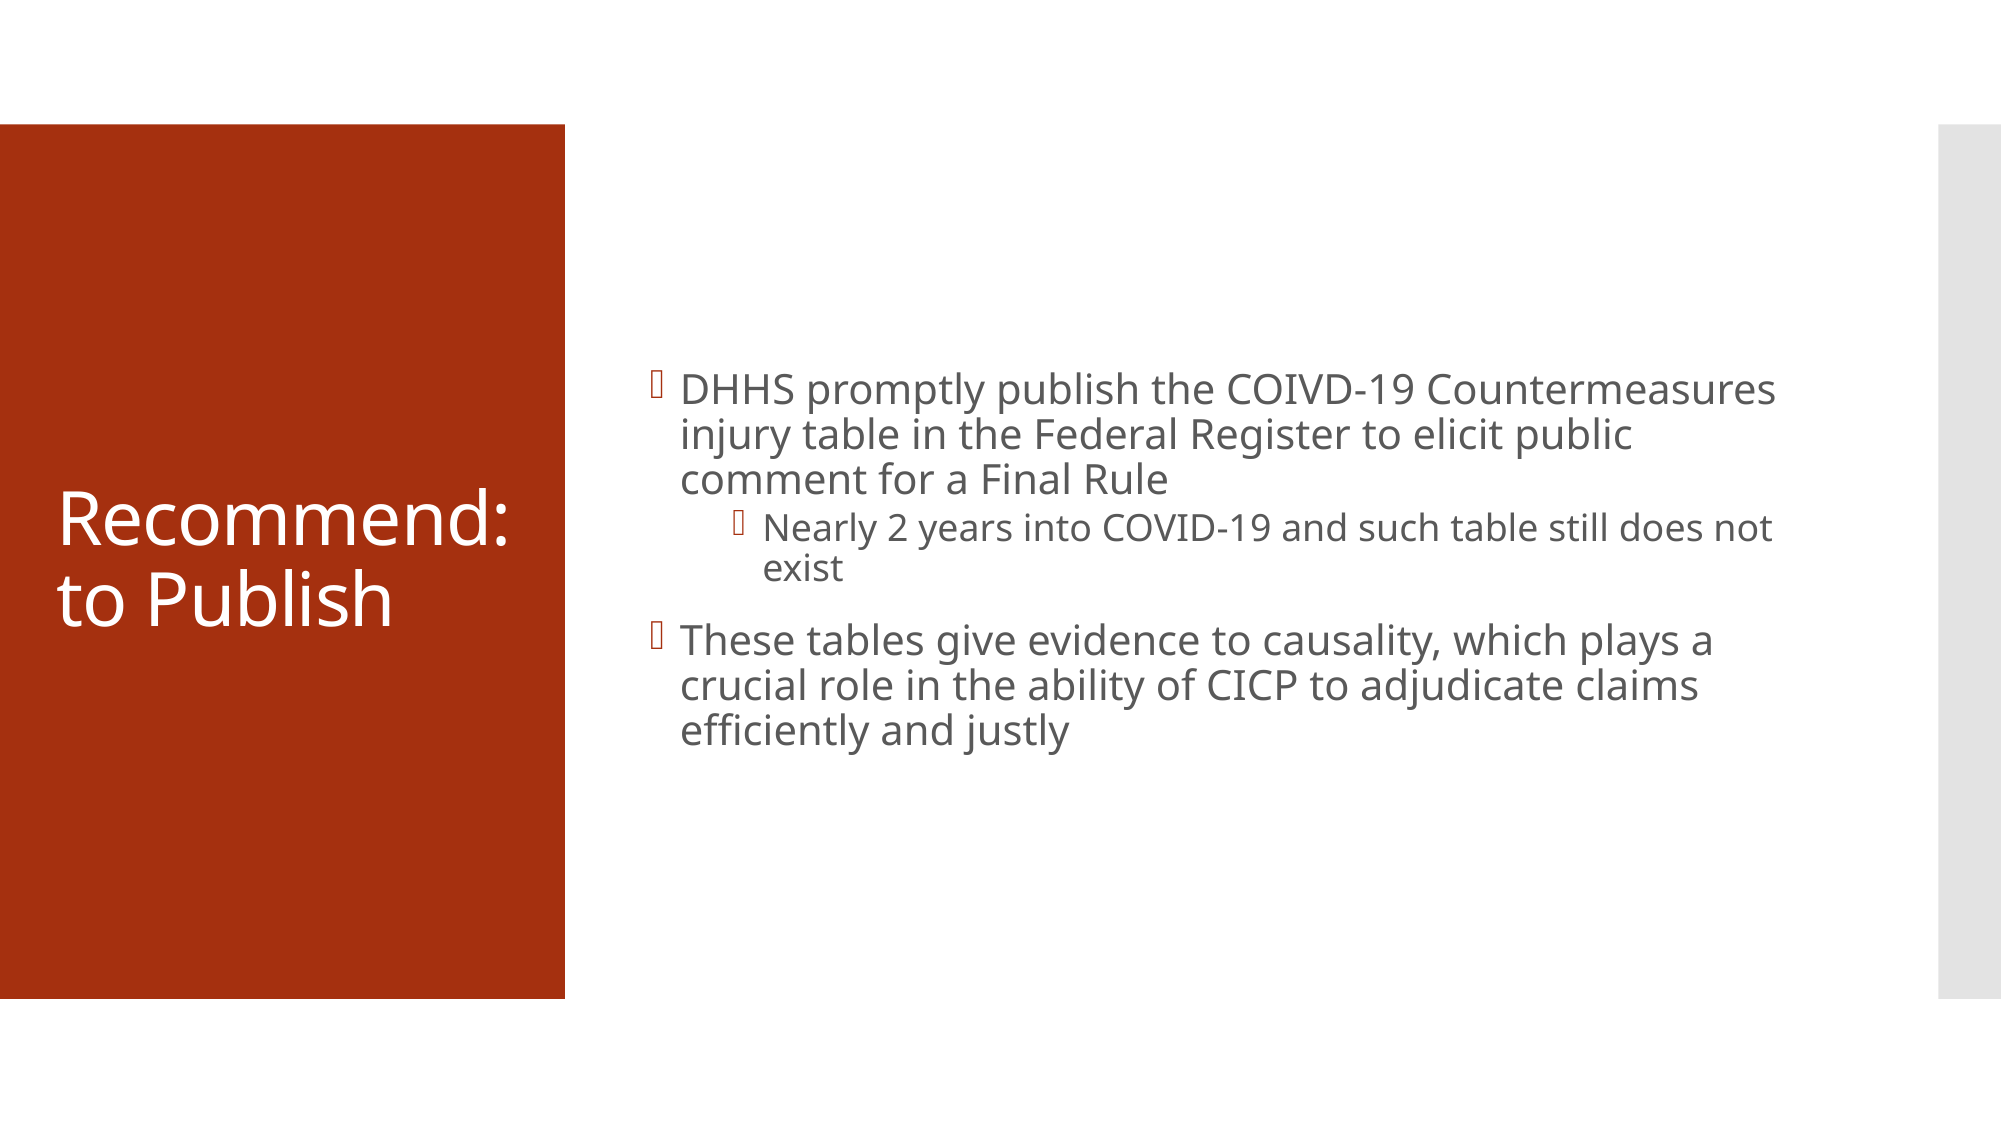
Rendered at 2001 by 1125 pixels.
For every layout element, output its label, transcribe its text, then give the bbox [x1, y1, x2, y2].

title Recommend: to Publish [41, 184, 525, 940]
list DHHS promptly publish the COIVD-19 Countermeasures injury table in the Federal Register to elicit public comment for a Final Rule Nearly 2 years into COVID-19 and such table still does not exist These tables give evidence to causality, which plays a crucial role in the ability of CICP to adjudicate claims efficiently and justly [634, 141, 1835, 982]
